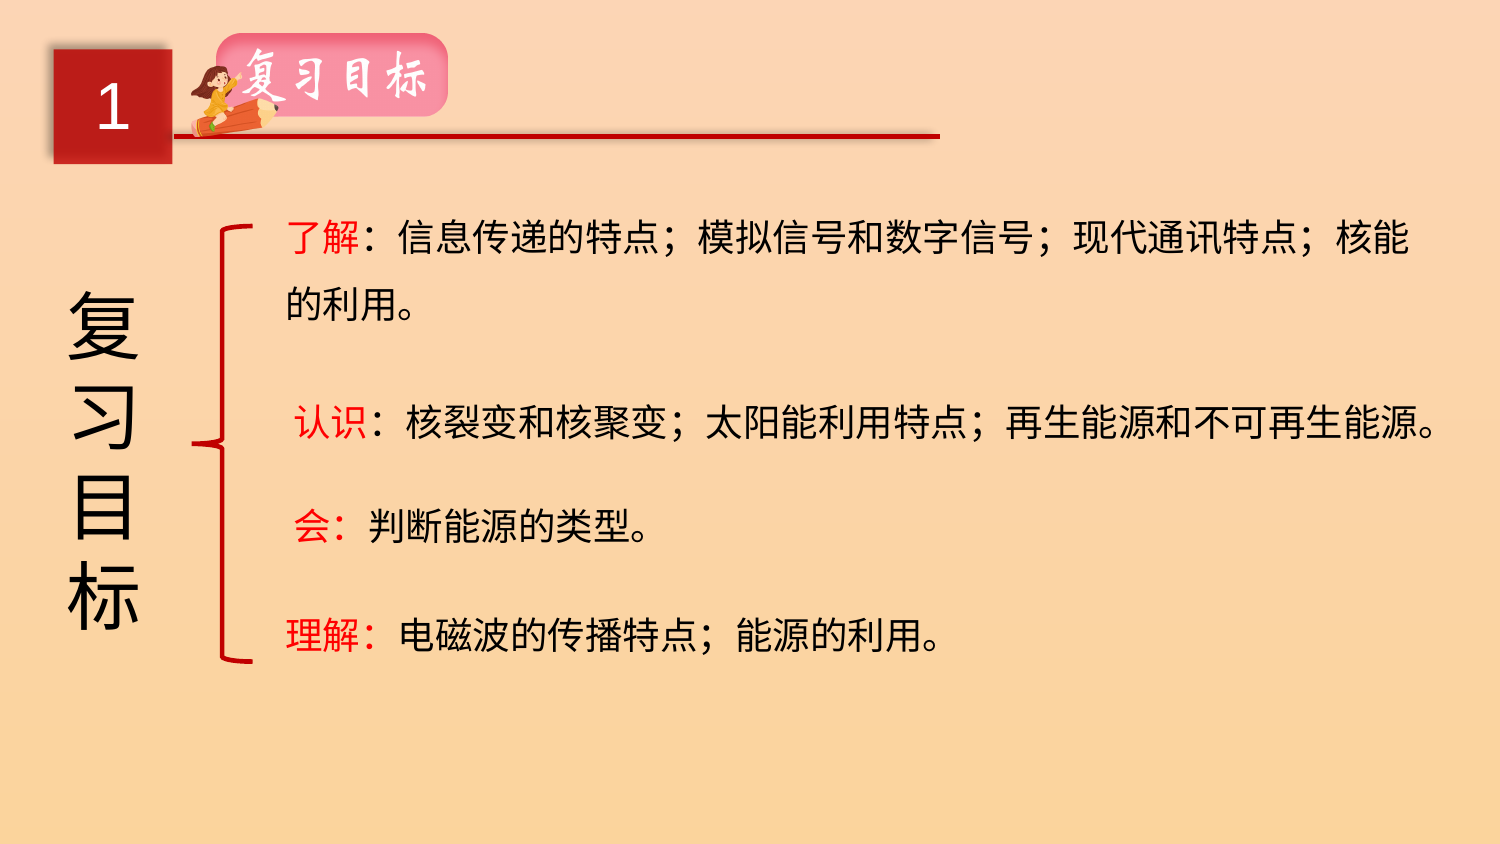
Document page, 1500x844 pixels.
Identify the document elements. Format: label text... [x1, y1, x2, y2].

text_box 了解：信息传递的特点；模拟信号和数字信号；现代通讯特点；核能的利用。 [270, 184, 1450, 334]
text_box 1 [46, 56, 180, 151]
text_box [53, 49, 173, 56]
text_box [191, 226, 253, 662]
text_box 复习目标 [59, 272, 167, 648]
text_box 认识：核裂变和核聚变；太阳能利用特点；再生能源和不可再生能源。 [278, 391, 1450, 452]
picture [191, 33, 448, 138]
text_box [53, 151, 173, 165]
text_box 理解：电磁波的传播特点；能源的利用。 [270, 581, 1438, 665]
text_box 会：判断能源的类型。 [278, 472, 1475, 556]
